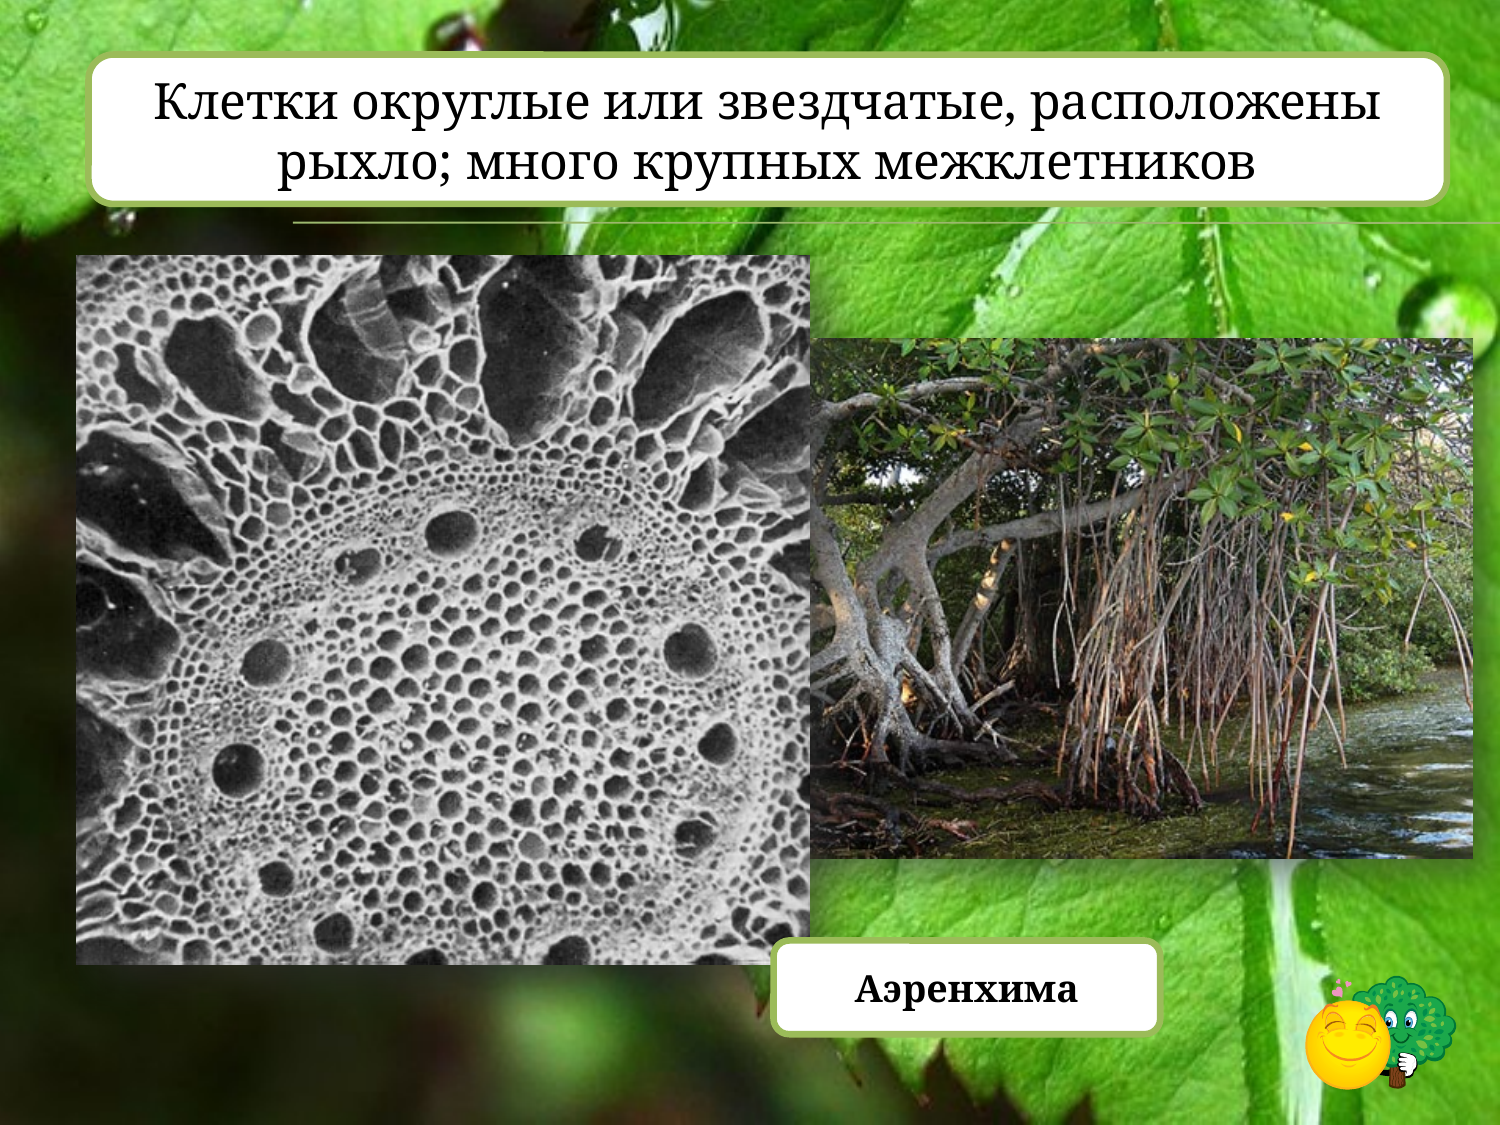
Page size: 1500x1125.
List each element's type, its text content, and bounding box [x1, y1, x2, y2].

text_box Клетки округлые или звездчатые, расположены рыхло; много крупных межклетников [85, 51, 1451, 208]
text_box Аэренхима [770, 937, 1164, 1038]
picture [0, 0, 1500, 1125]
